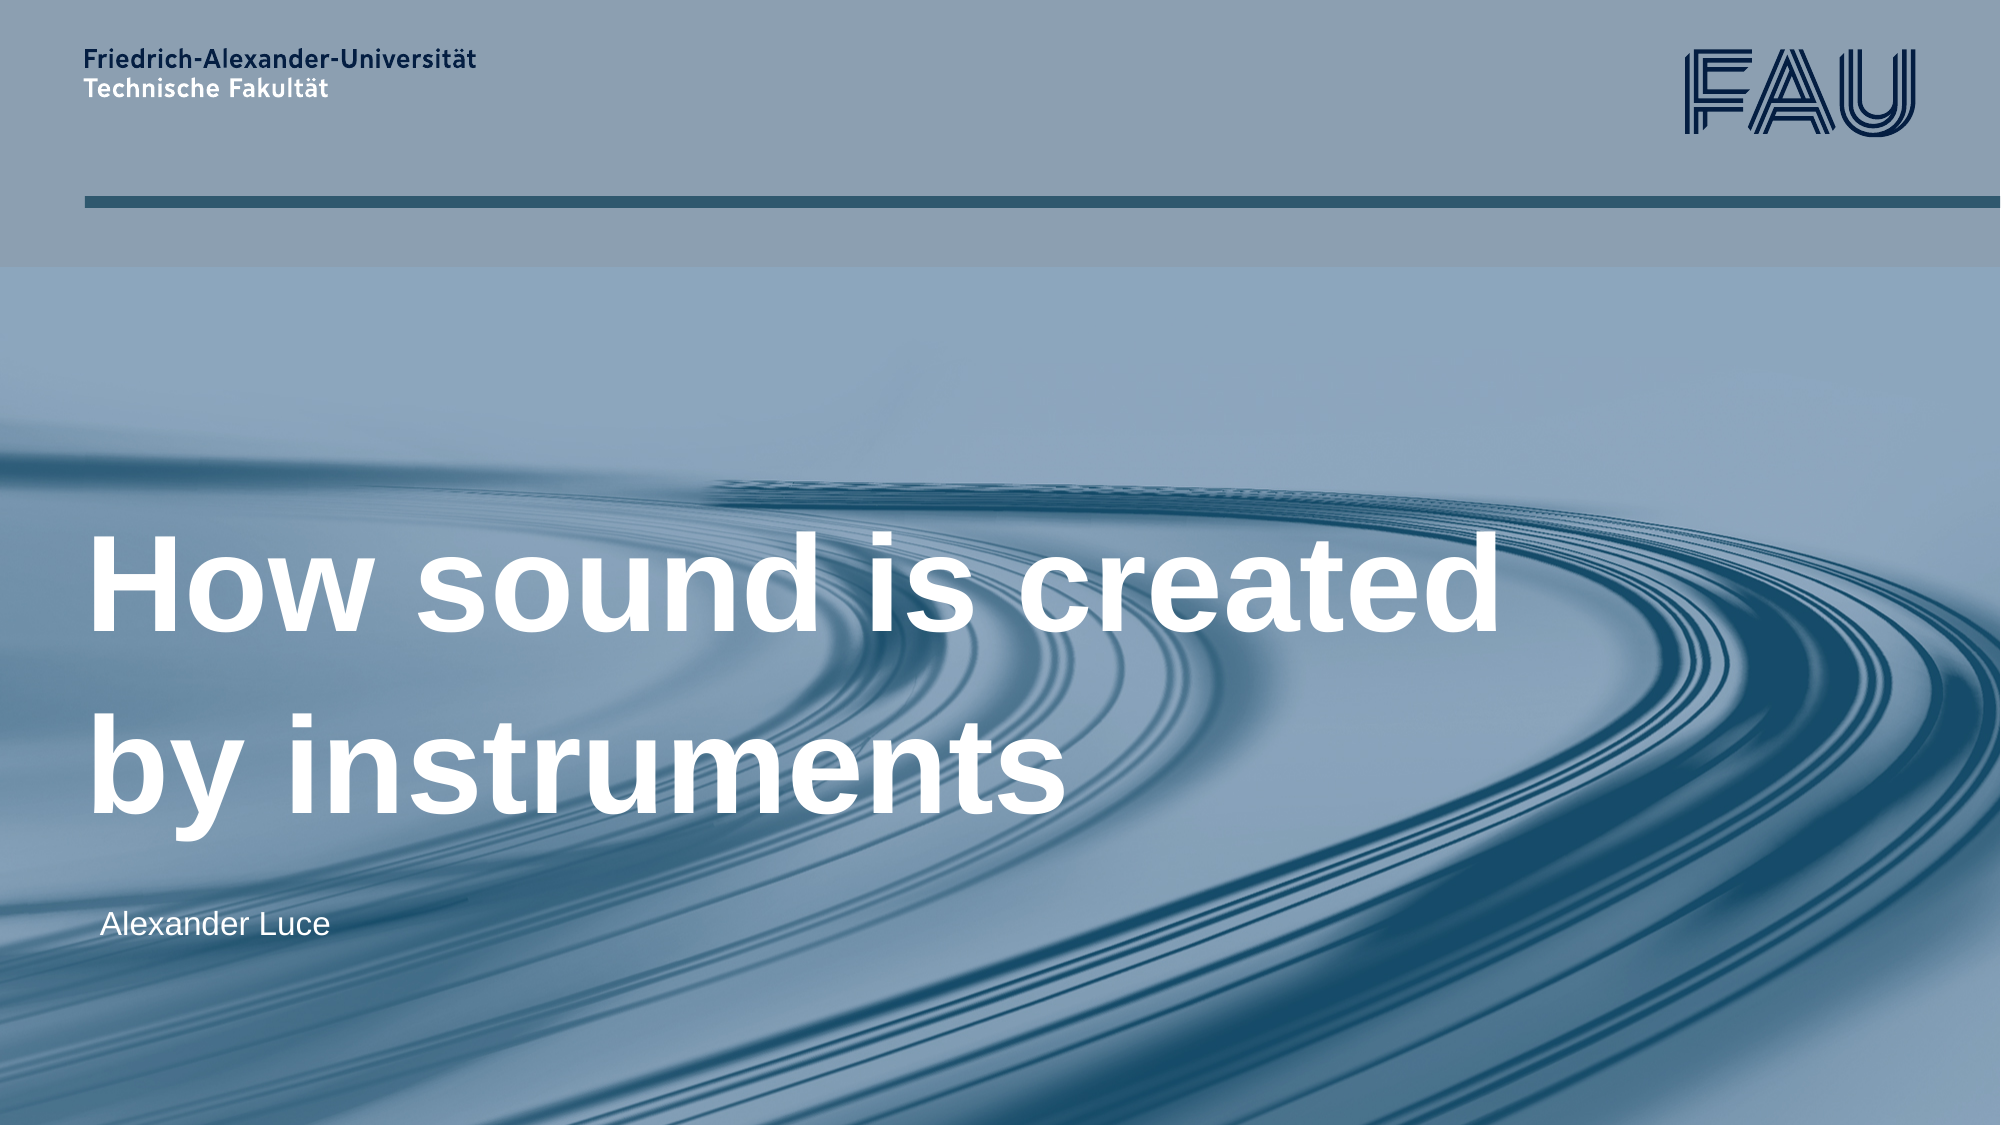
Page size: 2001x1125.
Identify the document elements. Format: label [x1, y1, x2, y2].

picture [0, 267, 2000, 1125]
